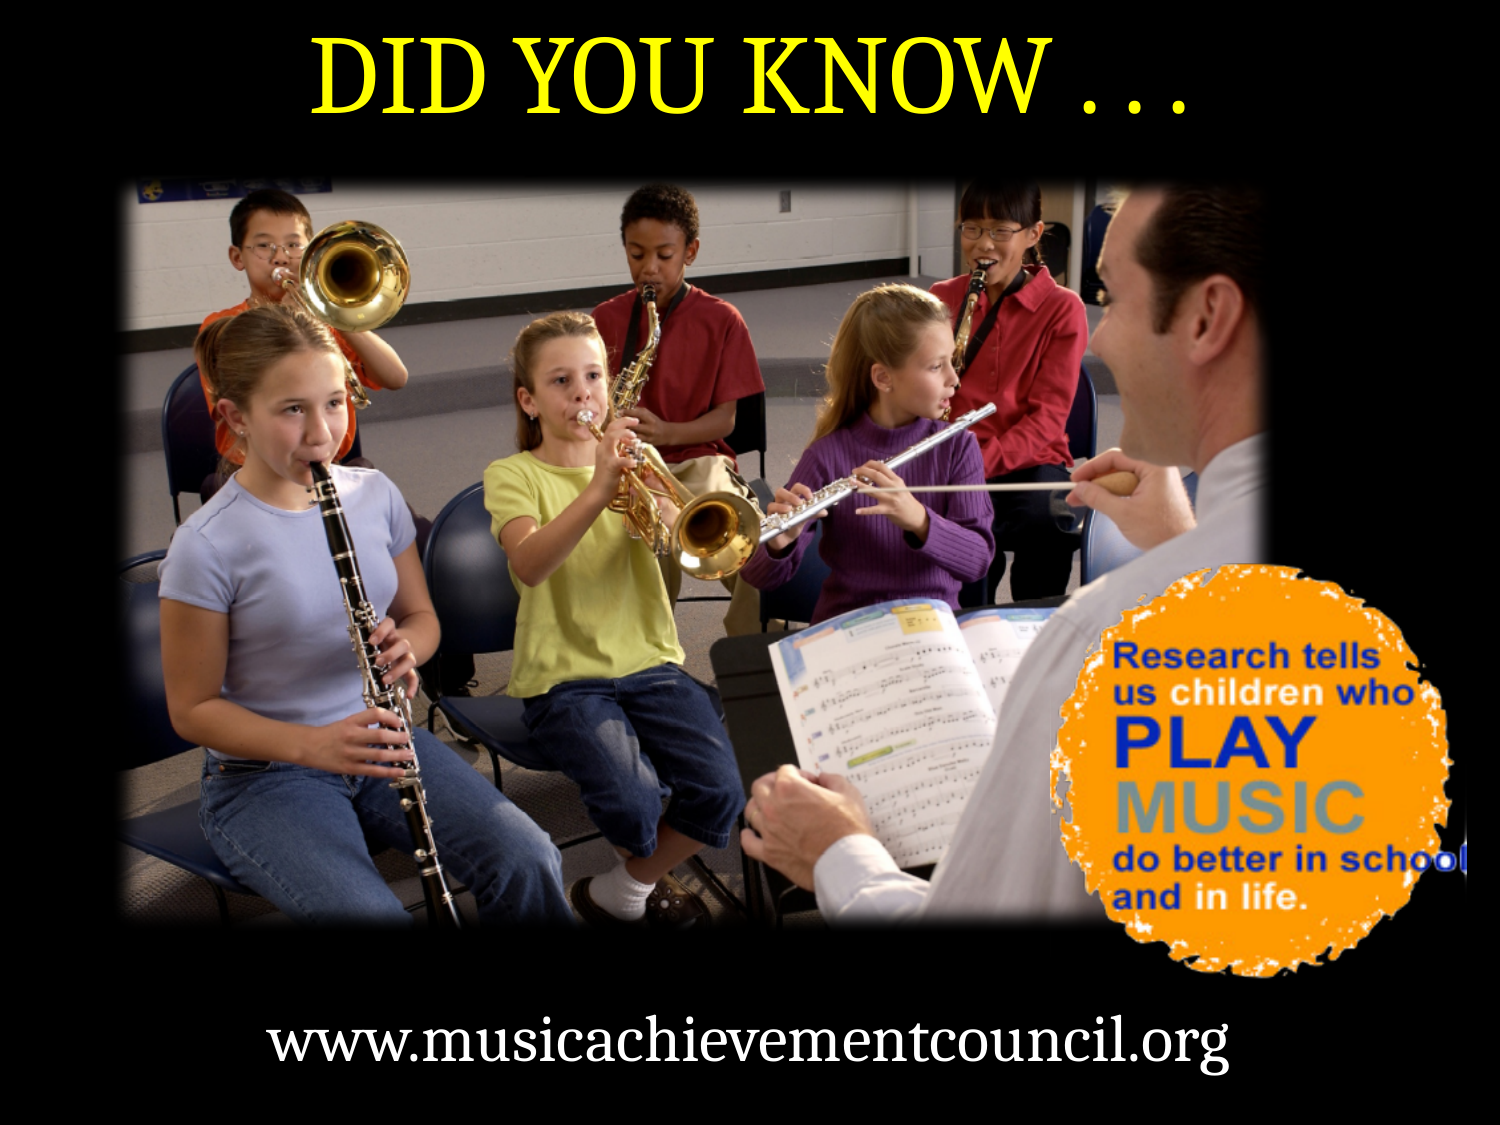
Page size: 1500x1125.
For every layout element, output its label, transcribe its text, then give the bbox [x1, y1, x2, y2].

text_box www.musicachievementcouncil.org [0, 987, 1500, 1083]
title DID YOU KNOW . . . [0, 0, 1500, 163]
picture [111, 174, 1467, 984]
